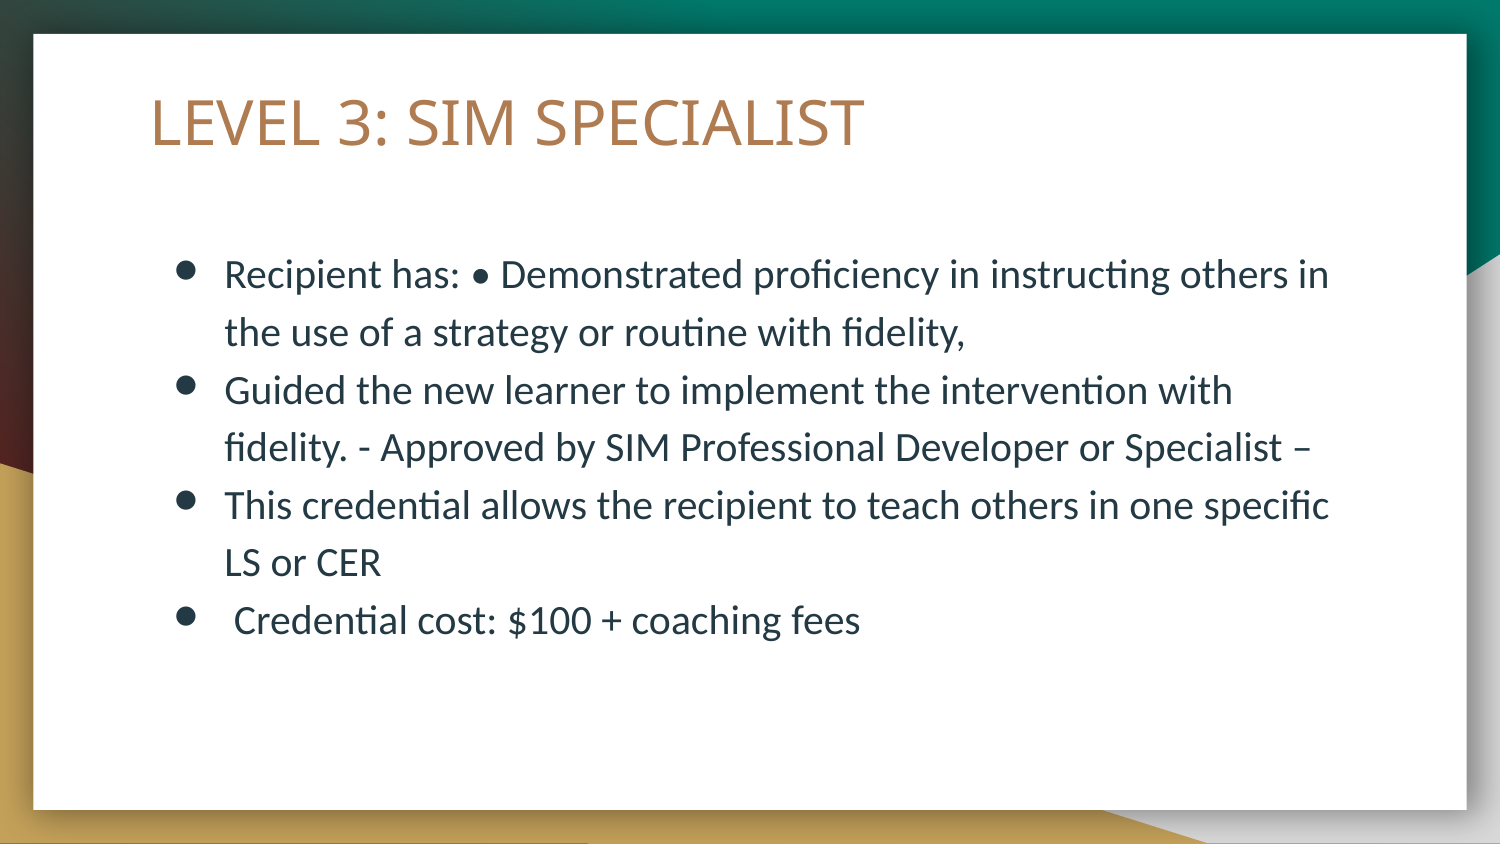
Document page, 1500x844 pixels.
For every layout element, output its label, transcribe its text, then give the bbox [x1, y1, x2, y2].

list Recipient has: • Demonstrated proficiency in instructing others in the use of a strategy or routine with fidelity, Guided the new learner to implement the intervention with fidelity. - Approved by SIM Professional Developer or Specialist – This credential allows the recipient to teach others in one specific LS or CER Credential cost: $100 + coaching fees [134, 224, 1366, 709]
title LEVEL 3: SIM SPECIALIST [134, 68, 1366, 224]
